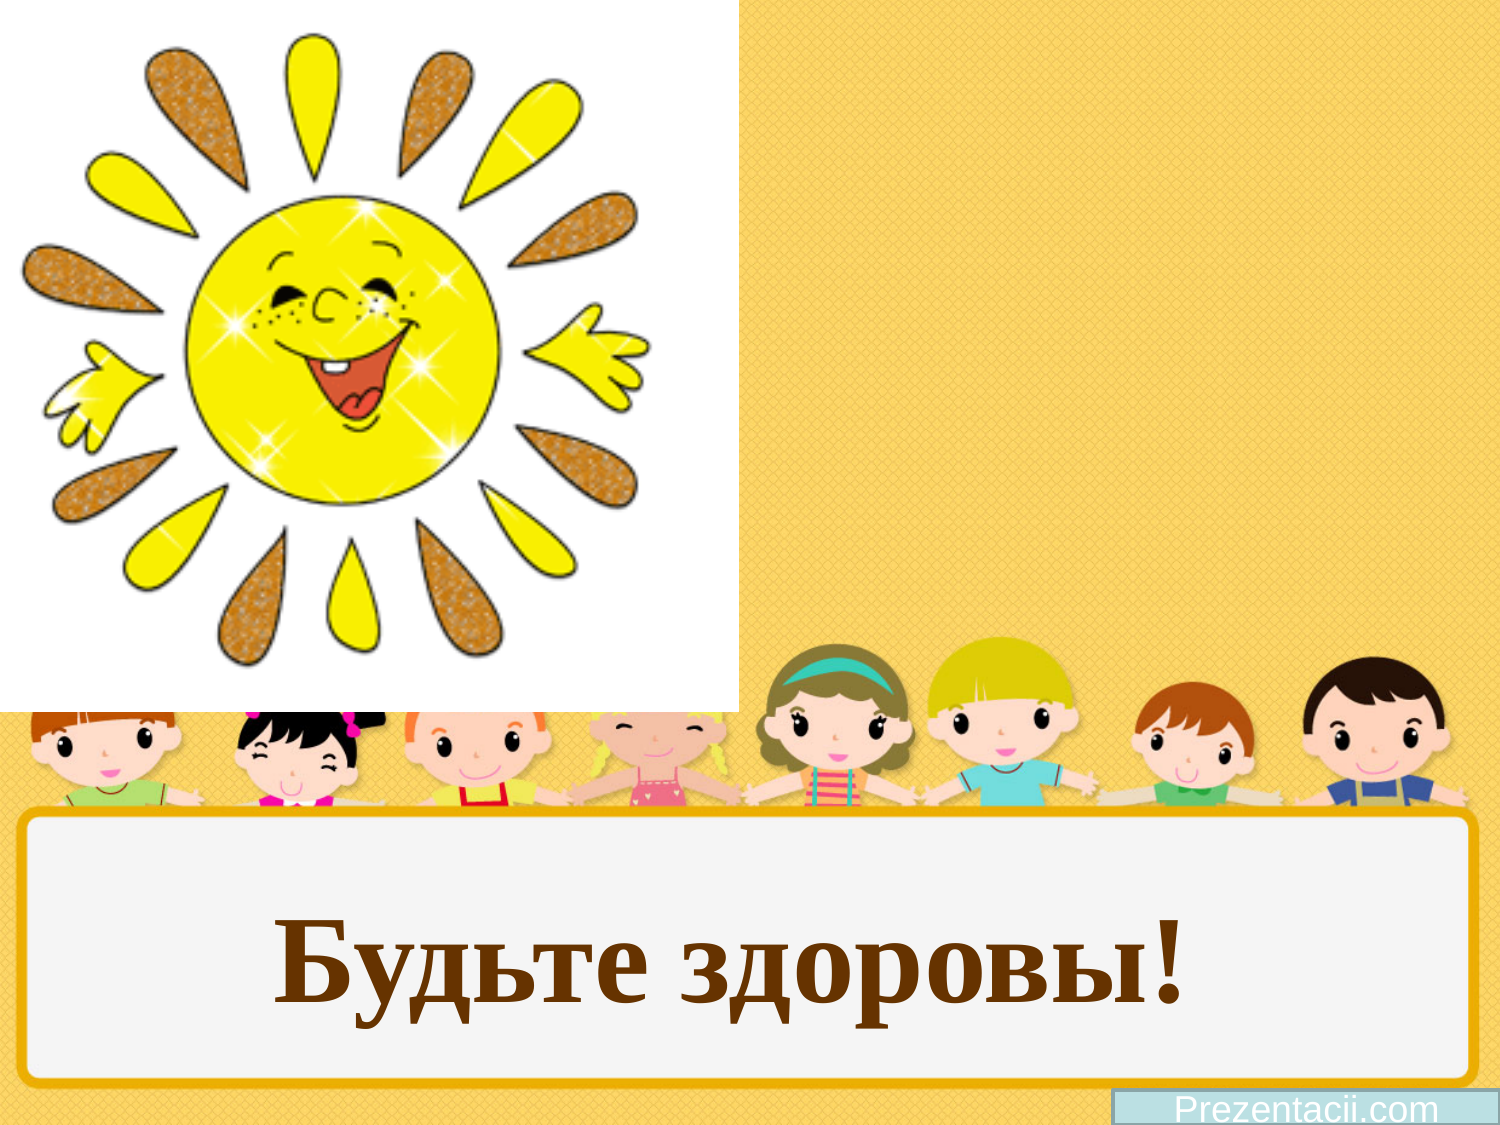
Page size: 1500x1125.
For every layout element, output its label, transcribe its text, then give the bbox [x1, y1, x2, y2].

text_box Prezentacii.com [1111, 1088, 1500, 1125]
picture [0, 0, 1500, 1125]
title Будьте здоровы! [147, 845, 1318, 1059]
